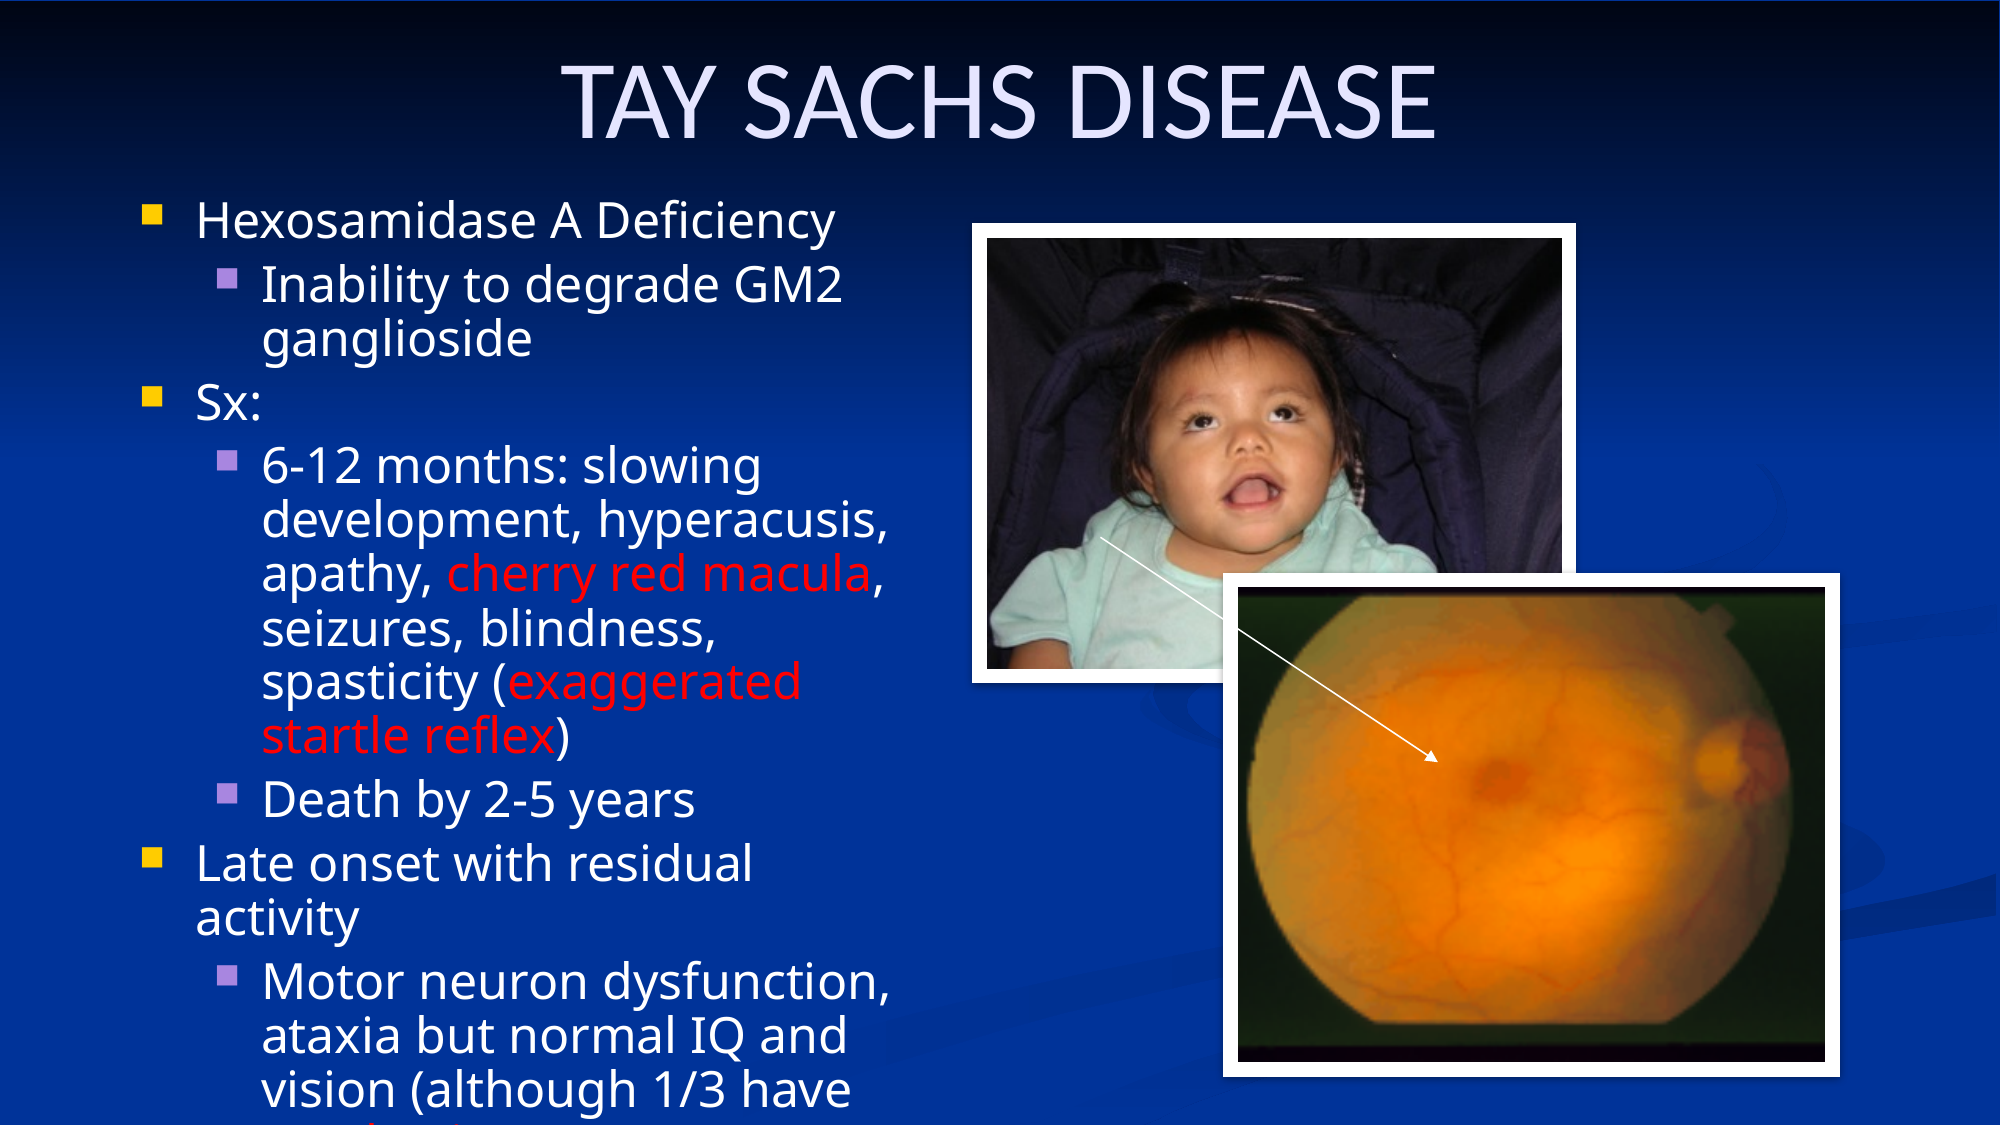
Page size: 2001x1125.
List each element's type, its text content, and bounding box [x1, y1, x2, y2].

title TAY SACHS DISEASE [324, 0, 1676, 188]
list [1237, 586, 1826, 1063]
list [986, 237, 1562, 670]
list Hexosamidase A Deficiency Inability to degrade GM2 ganglioside Sx: 6-12 months: slowing development, hyperacusis, apathy, cherry red macula, seizures, blindness, spasticity (exaggerated startle reflex) Death by 2-5 years Late onset with residual activity Motor neuron dysfunction, ataxia but normal IQ and vision (although 1/3 have psychosis) [123, 187, 931, 1063]
